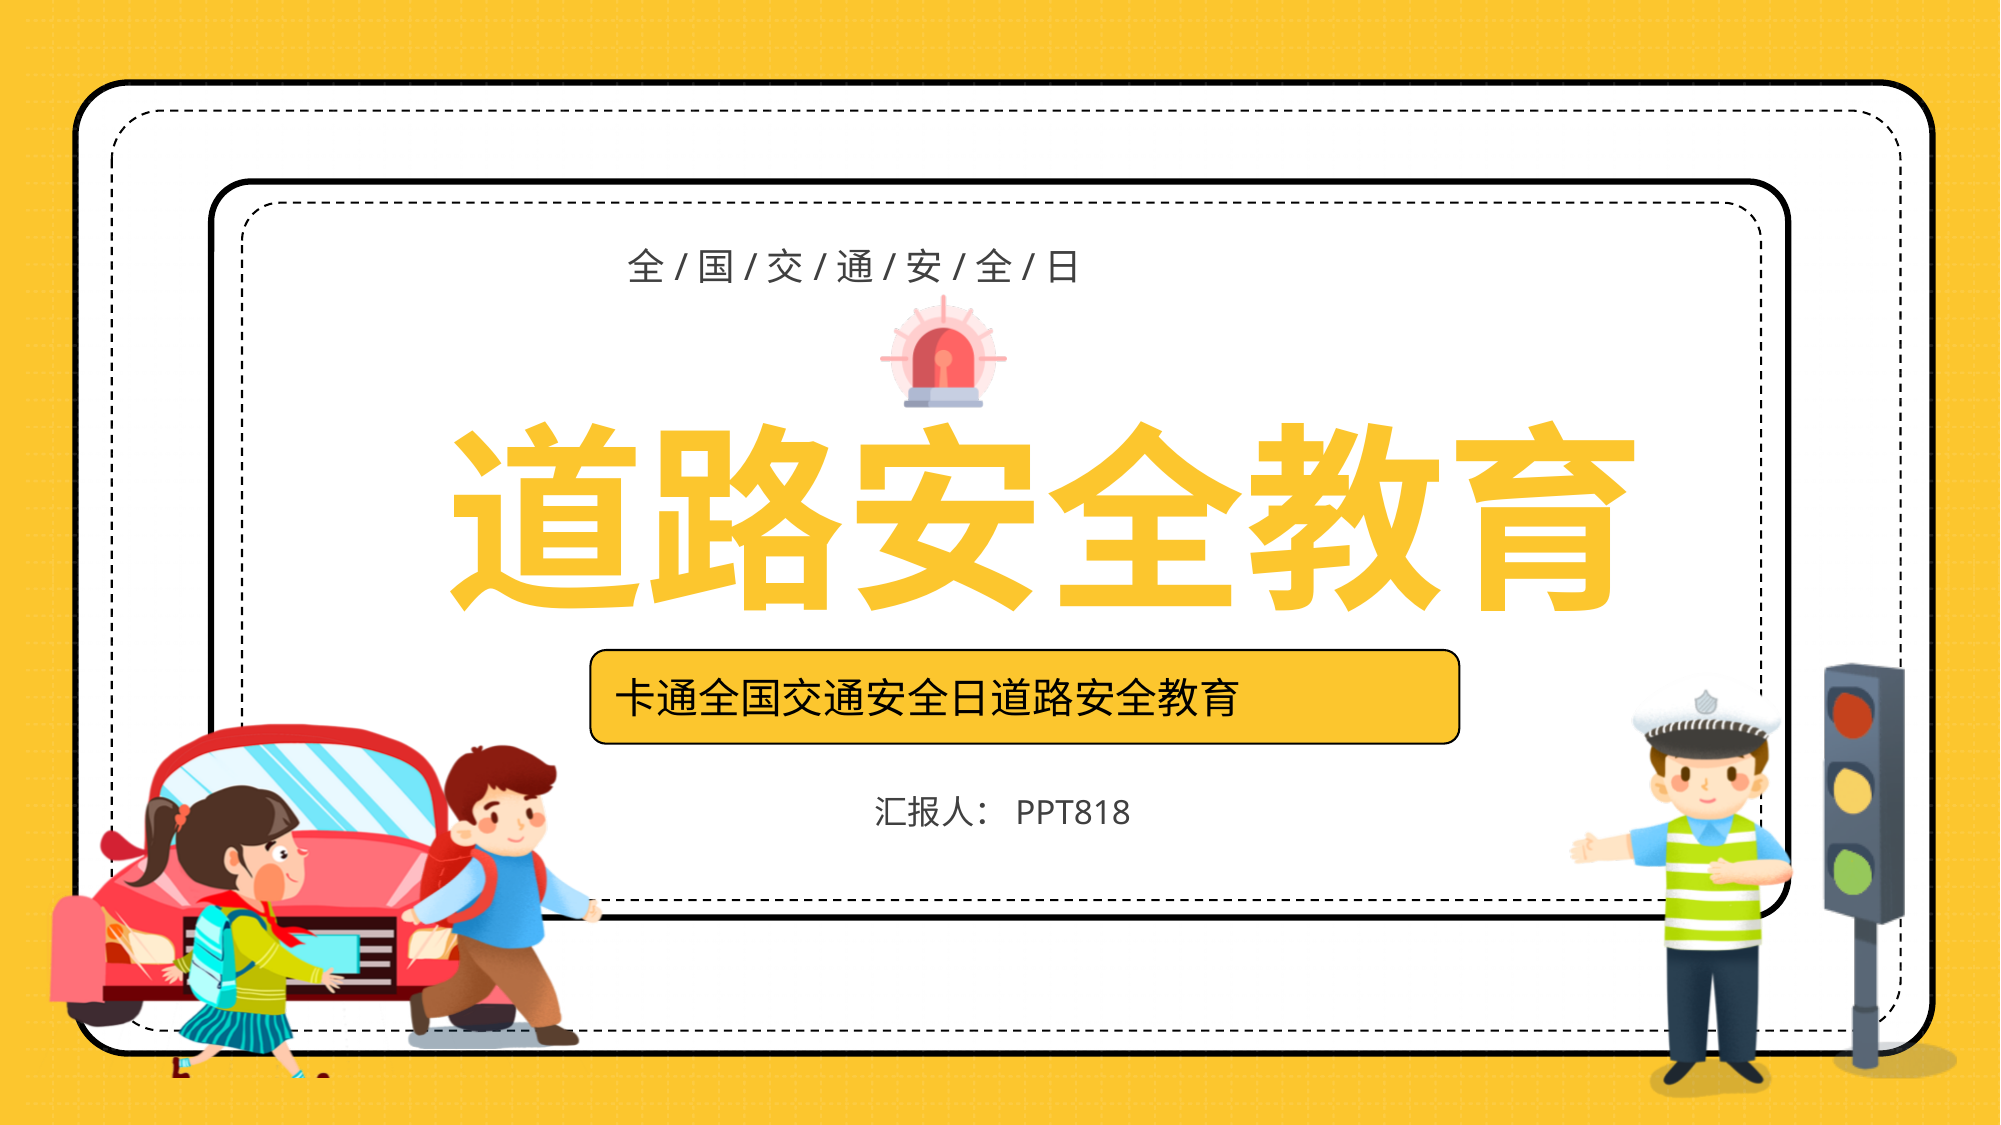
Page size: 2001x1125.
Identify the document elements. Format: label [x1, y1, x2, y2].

text_box [211, 181, 1789, 918]
picture [0, 0, 2000, 1125]
